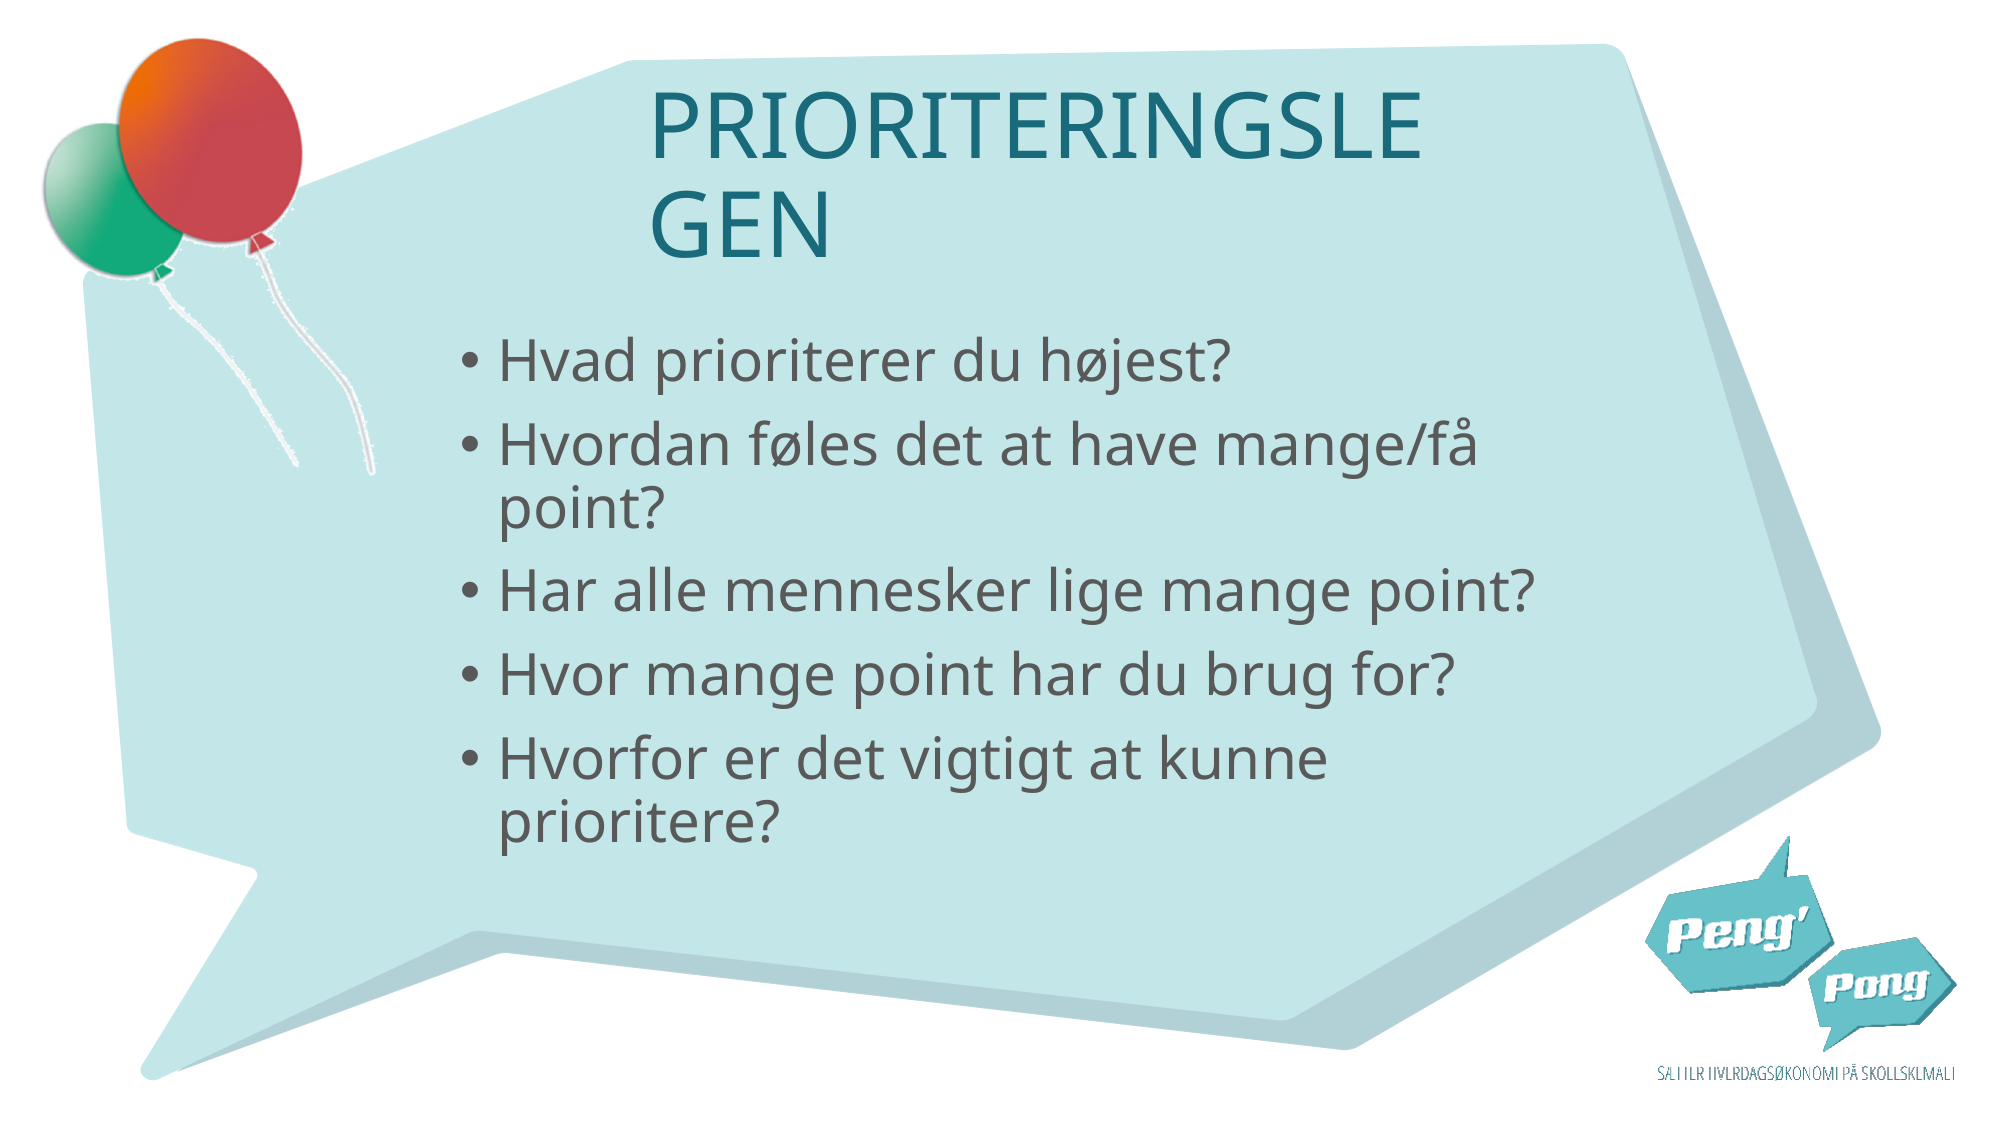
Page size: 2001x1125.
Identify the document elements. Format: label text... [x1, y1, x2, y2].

picture [0, 0, 2000, 1125]
title Prioriteringslegen [632, 109, 1449, 247]
list Hvad prioriterer du højest? Hvordan føles det at have mange/få point? Har alle mennesker lige mange point? Hvor mange point har du brug for? Hvorfor er det vigtigt at kunne prioritere? [445, 323, 1636, 982]
